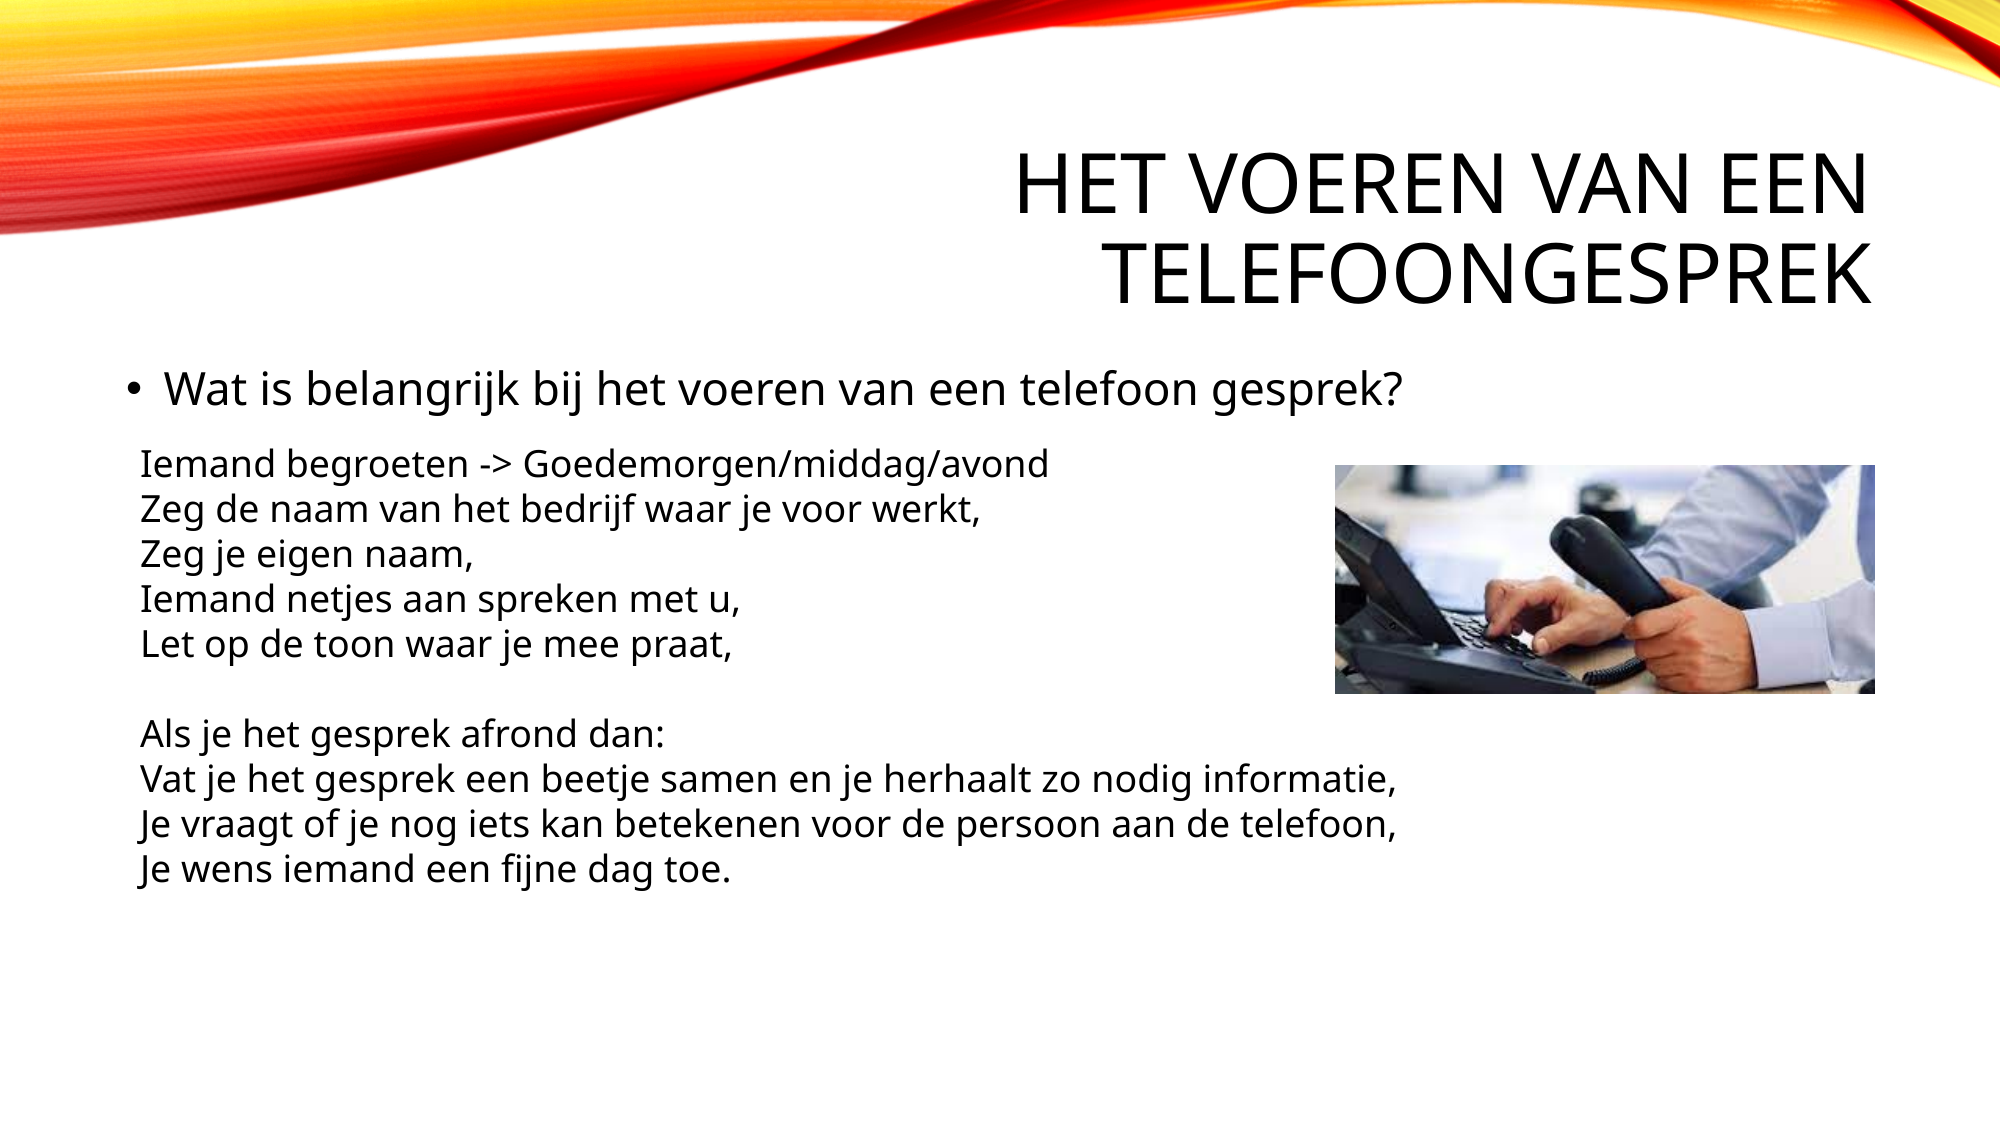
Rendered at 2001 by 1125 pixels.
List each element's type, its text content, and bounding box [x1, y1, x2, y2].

title Het voeren van een telefoongesprek [474, 125, 1888, 338]
picture [0, 0, 2000, 237]
text_box Iemand begroeten -> Goedemorgen/middag/avond Zeg de naam van het bedrijf waar je voor werkt, Zeg je eigen naam, Iemand netjes aan spreken met u, Let op de toon waar je mee praat, Als je het gesprek afrond dan: Vat je het gesprek een beetje samen en je herhaalt zo nodig informatie, Je vraagt of je nog iets kan betekenen voor de persoon aan de telefoon, Je wens iemand een fijne dag toe. [125, 432, 1808, 943]
list Wat is belangrijk bij het voeren van een telefoon gesprek? [111, 358, 1888, 440]
picture [1335, 465, 1875, 694]
